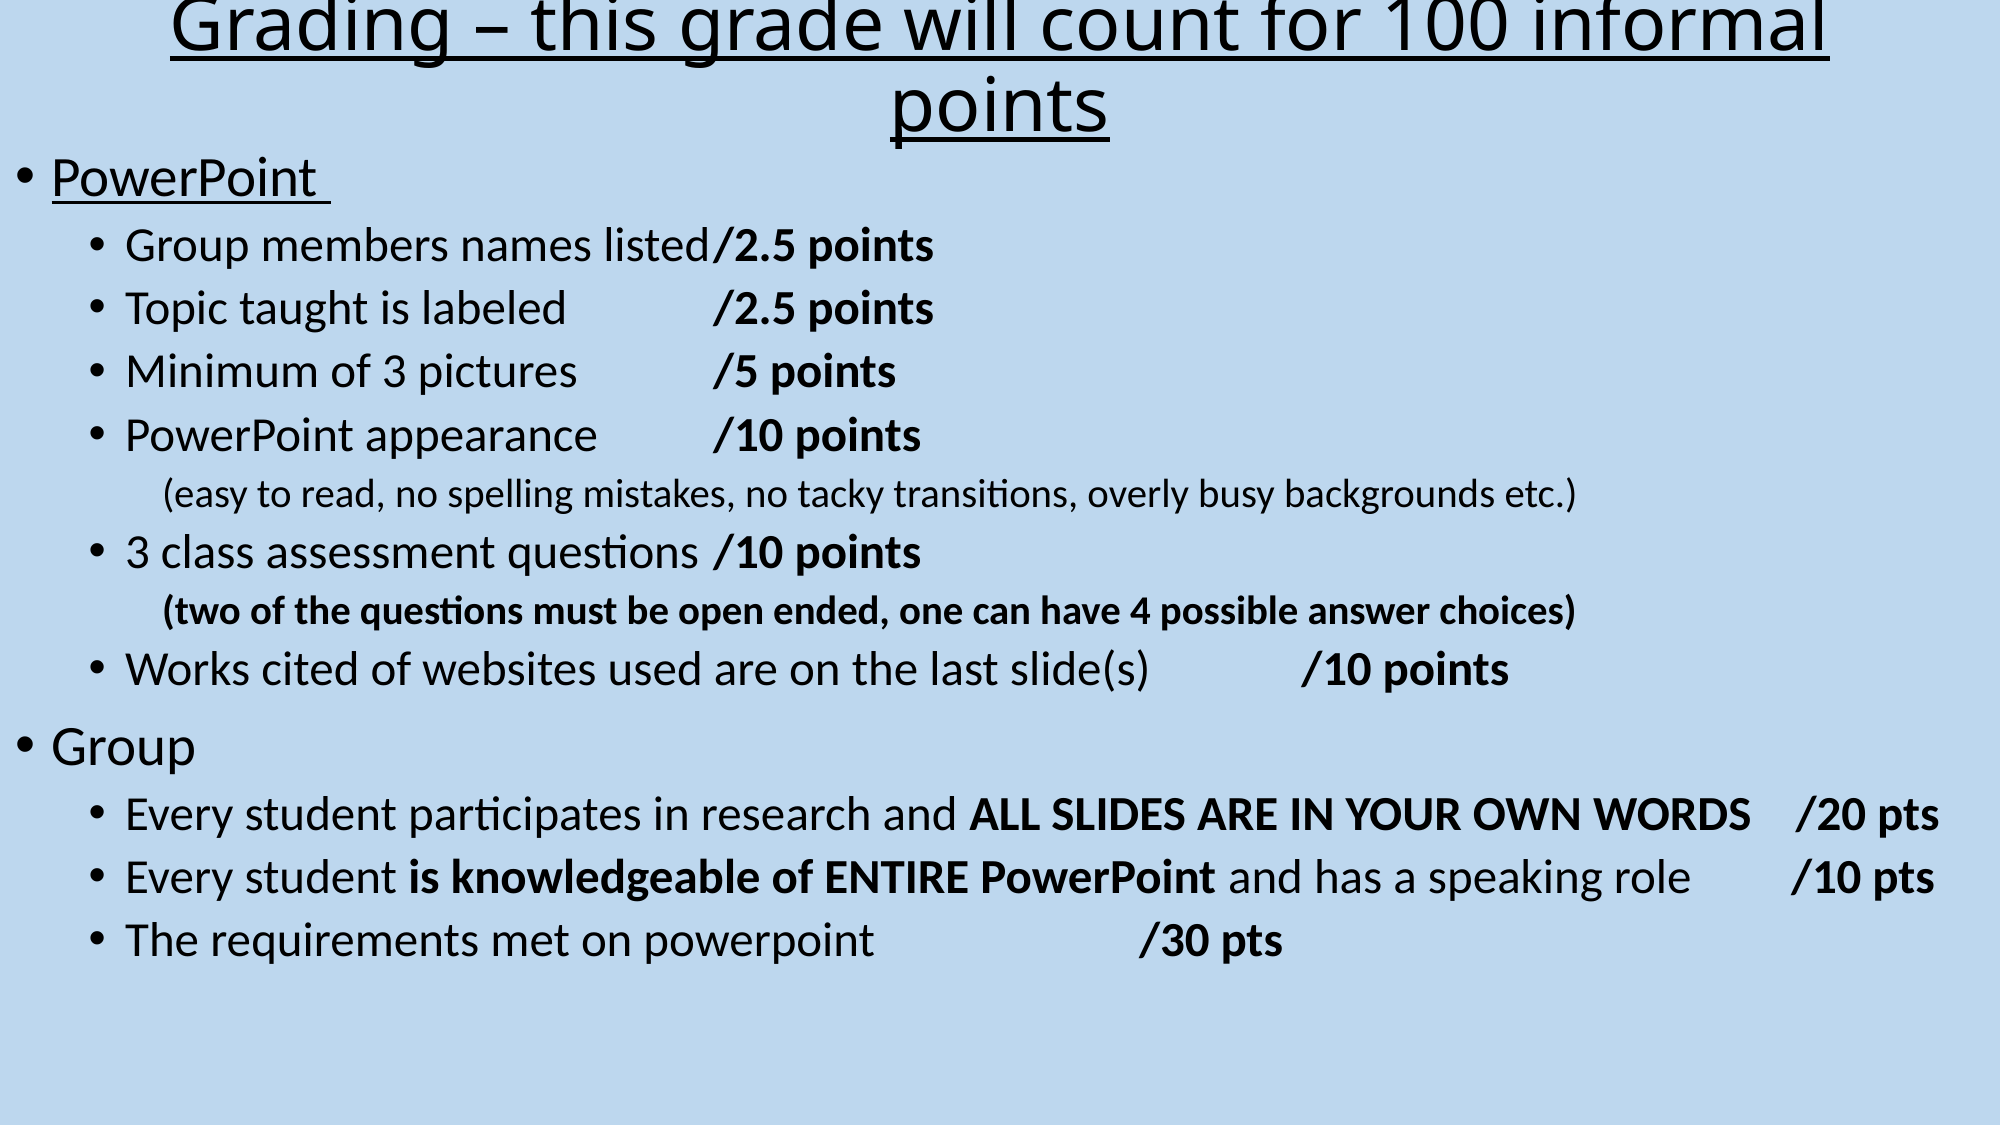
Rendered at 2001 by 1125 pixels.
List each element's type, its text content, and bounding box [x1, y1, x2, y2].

title Grading – this grade will count for 100 informal points [137, 0, 1863, 140]
list PowerPoint Group members names listed /2.5 points Topic taught is labeled /2.5 points Minimum of 3 pictures /5 points PowerPoint appearance /10 points (easy to read, no spelling mistakes, no tacky transitions, overly busy backgrounds etc.) 3 class assessment questions /10 points (two of the questions must be open ended, one can have 4 possible answer choices) Works cited of websites used are on the last slide(s) /10 points Group Every student participates in research and ALL SLIDES ARE IN YOUR OWN WORDS /20 pts Every student is knowledgeable of ENTIRE PowerPoint and has a speaking role /10 pts The requirements met on powerpoint /30 pts [0, 140, 2000, 1125]
